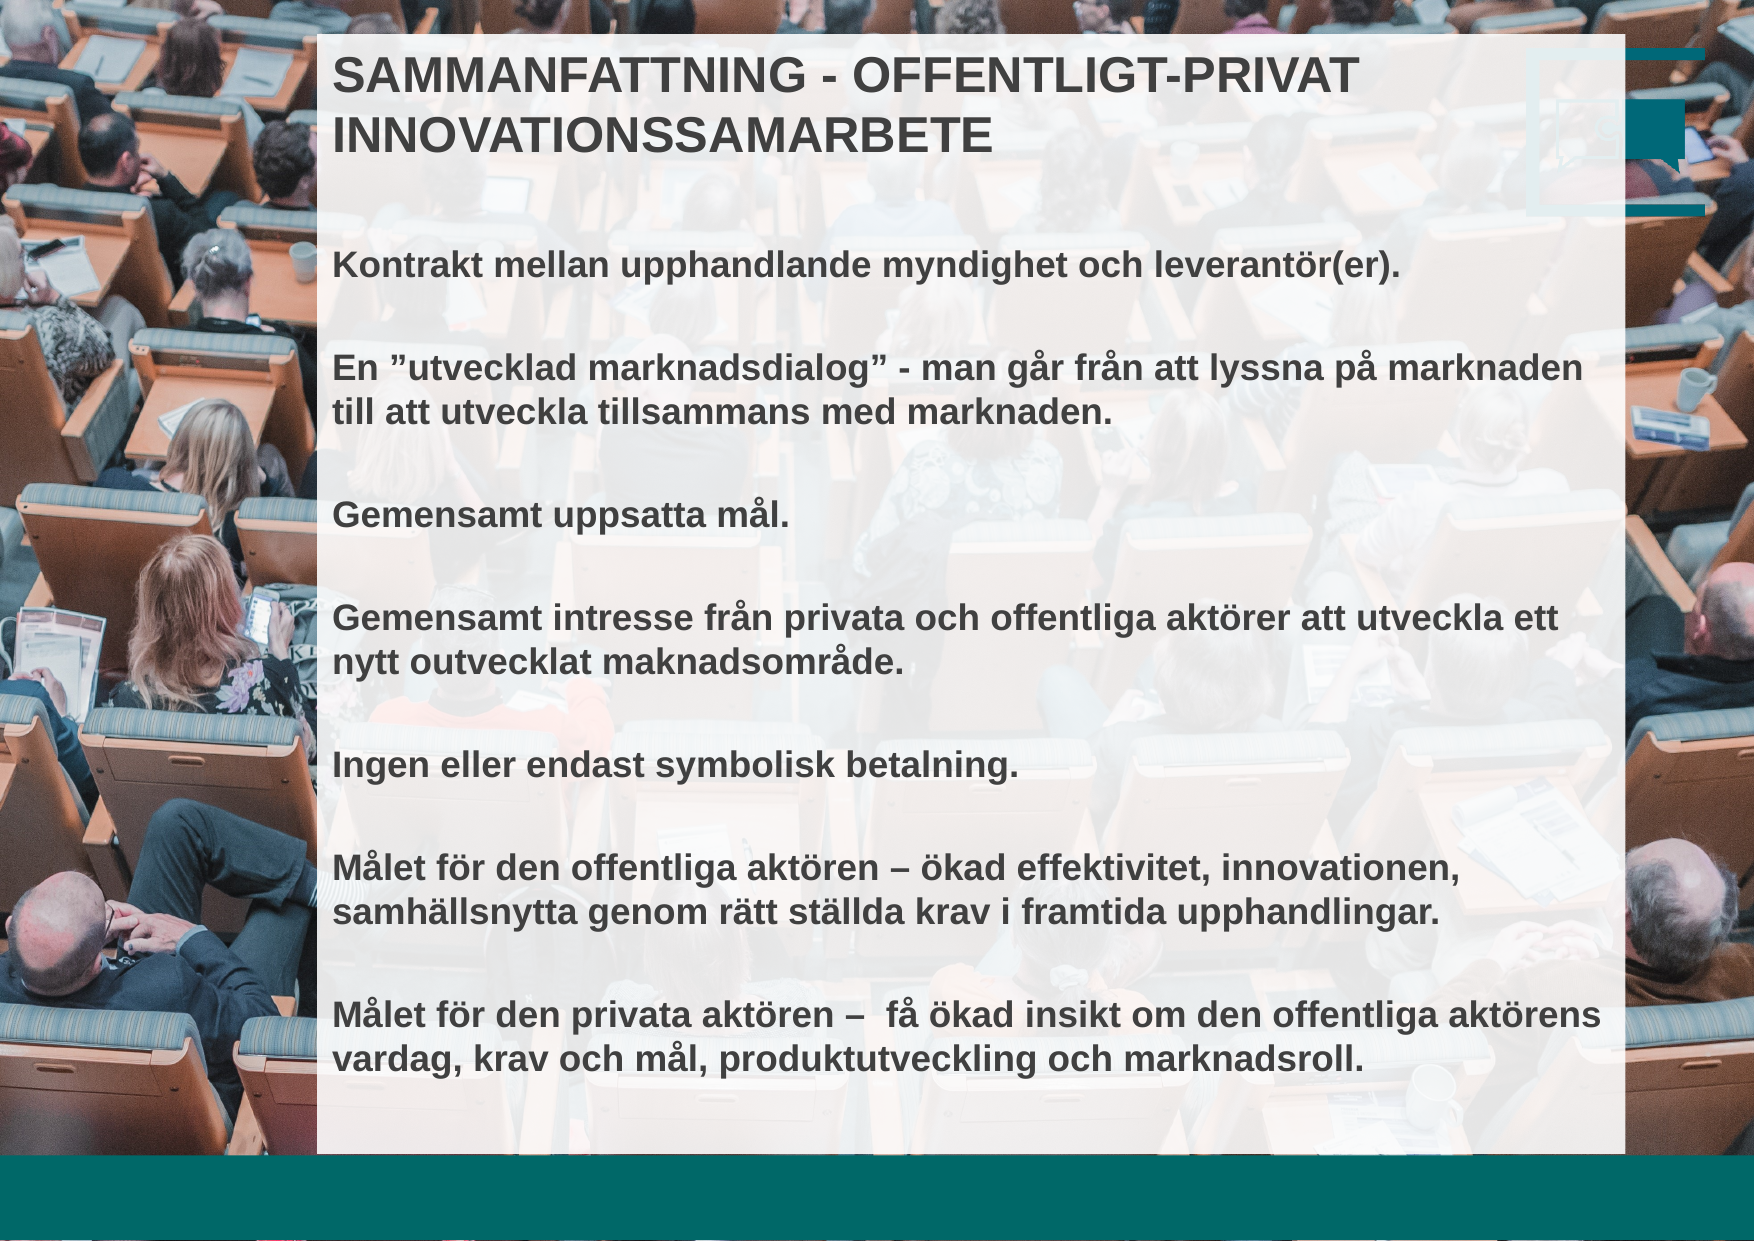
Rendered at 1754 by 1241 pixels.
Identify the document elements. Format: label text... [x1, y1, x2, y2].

list SAMMANFATTNING - OFFENTLIGT-PRIVAT INNOVATIONSSAMARBETE Kontrakt mellan upphandlande myndighet och leverantör(er). En ”utvecklad marknadsdialog” - man går från att lyssna på marknaden till att utveckla tillsammans med marknaden. Gemensamt uppsatta mål. Gemensamt intresse från privata och offentliga aktörer att utveckla ett nytt outvecklat maknadsområde. Ingen eller endast symbolisk betalning. Målet för den offentliga aktören – ökad effektivitet, innovationen, samhällsnytta genom rätt ställda krav i framtida upphandlingar. Målet för den privata aktören – få ökad insikt om den offentliga aktörens vardag, krav och mål, produktutveckling och marknadsroll. [317, 34, 1626, 1154]
picture [0, 0, 1754, 1155]
